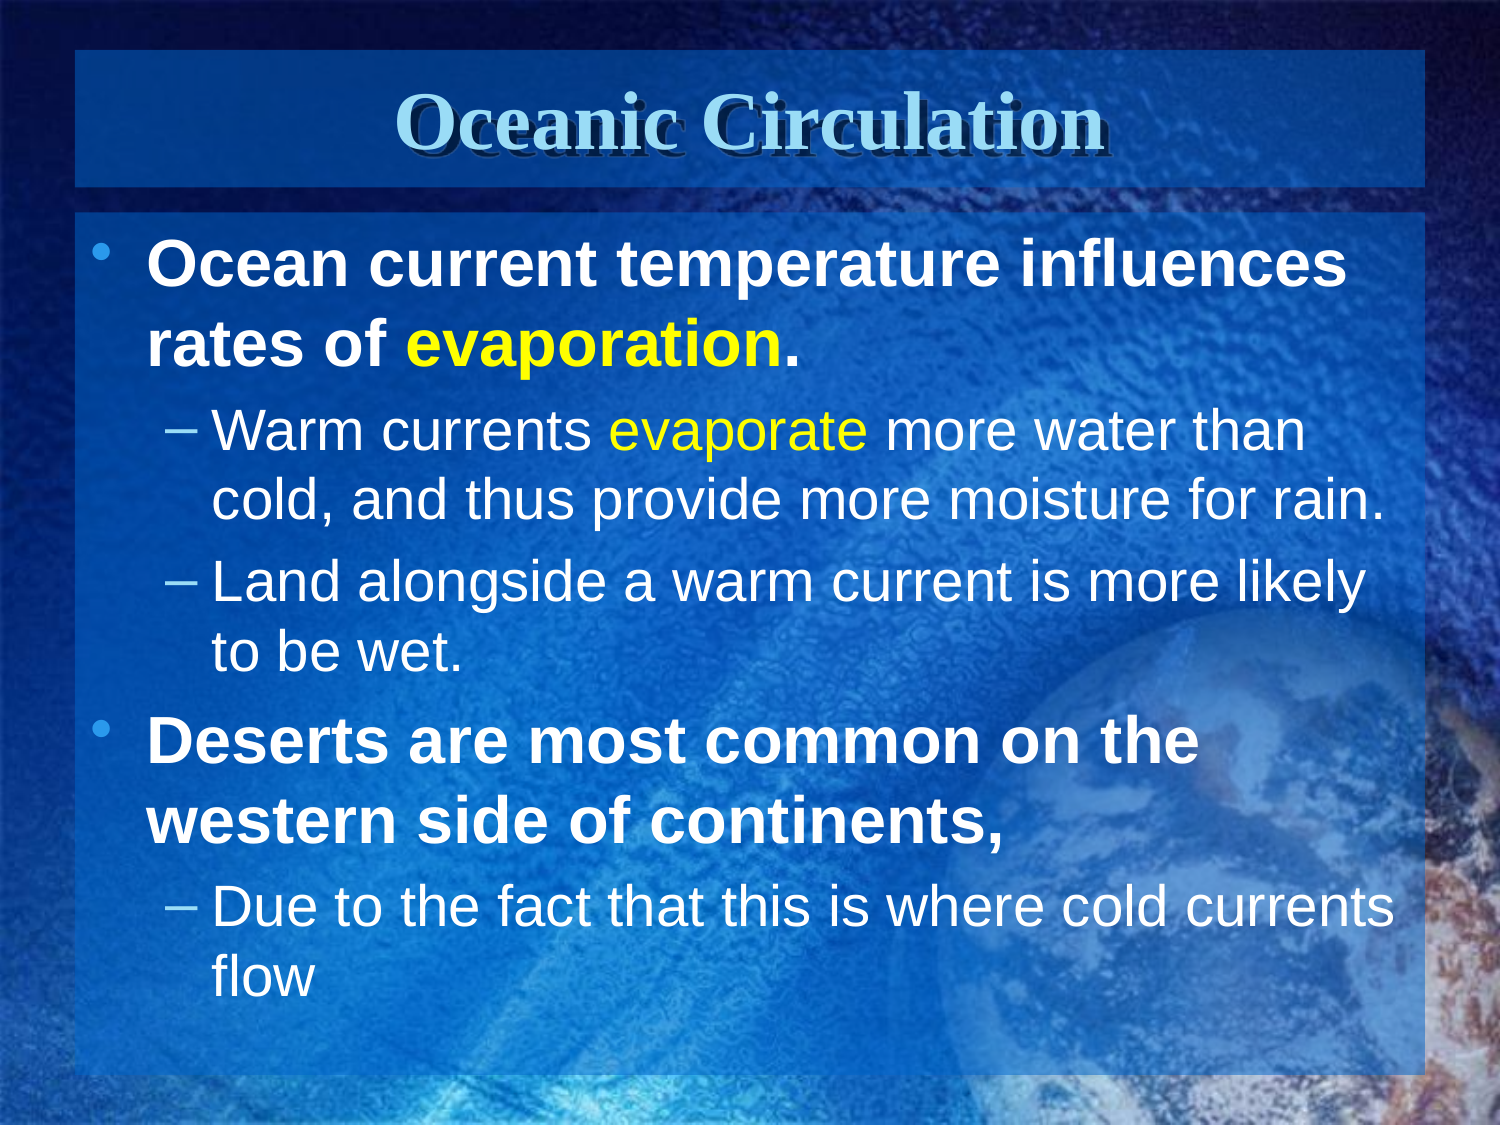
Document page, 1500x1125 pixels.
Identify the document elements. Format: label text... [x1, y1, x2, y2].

picture [0, 0, 1500, 1125]
list Ocean current temperature influences rates of evaporation. Warm currents evaporate more water than cold, and thus provide more moisture for rain. Land alongside a warm current is more likely to be wet. Deserts are most common on the western side of continents, Due to the fact that this is where cold currents flow [74, 212, 1426, 1076]
title Oceanic Circulation [74, 44, 1426, 188]
